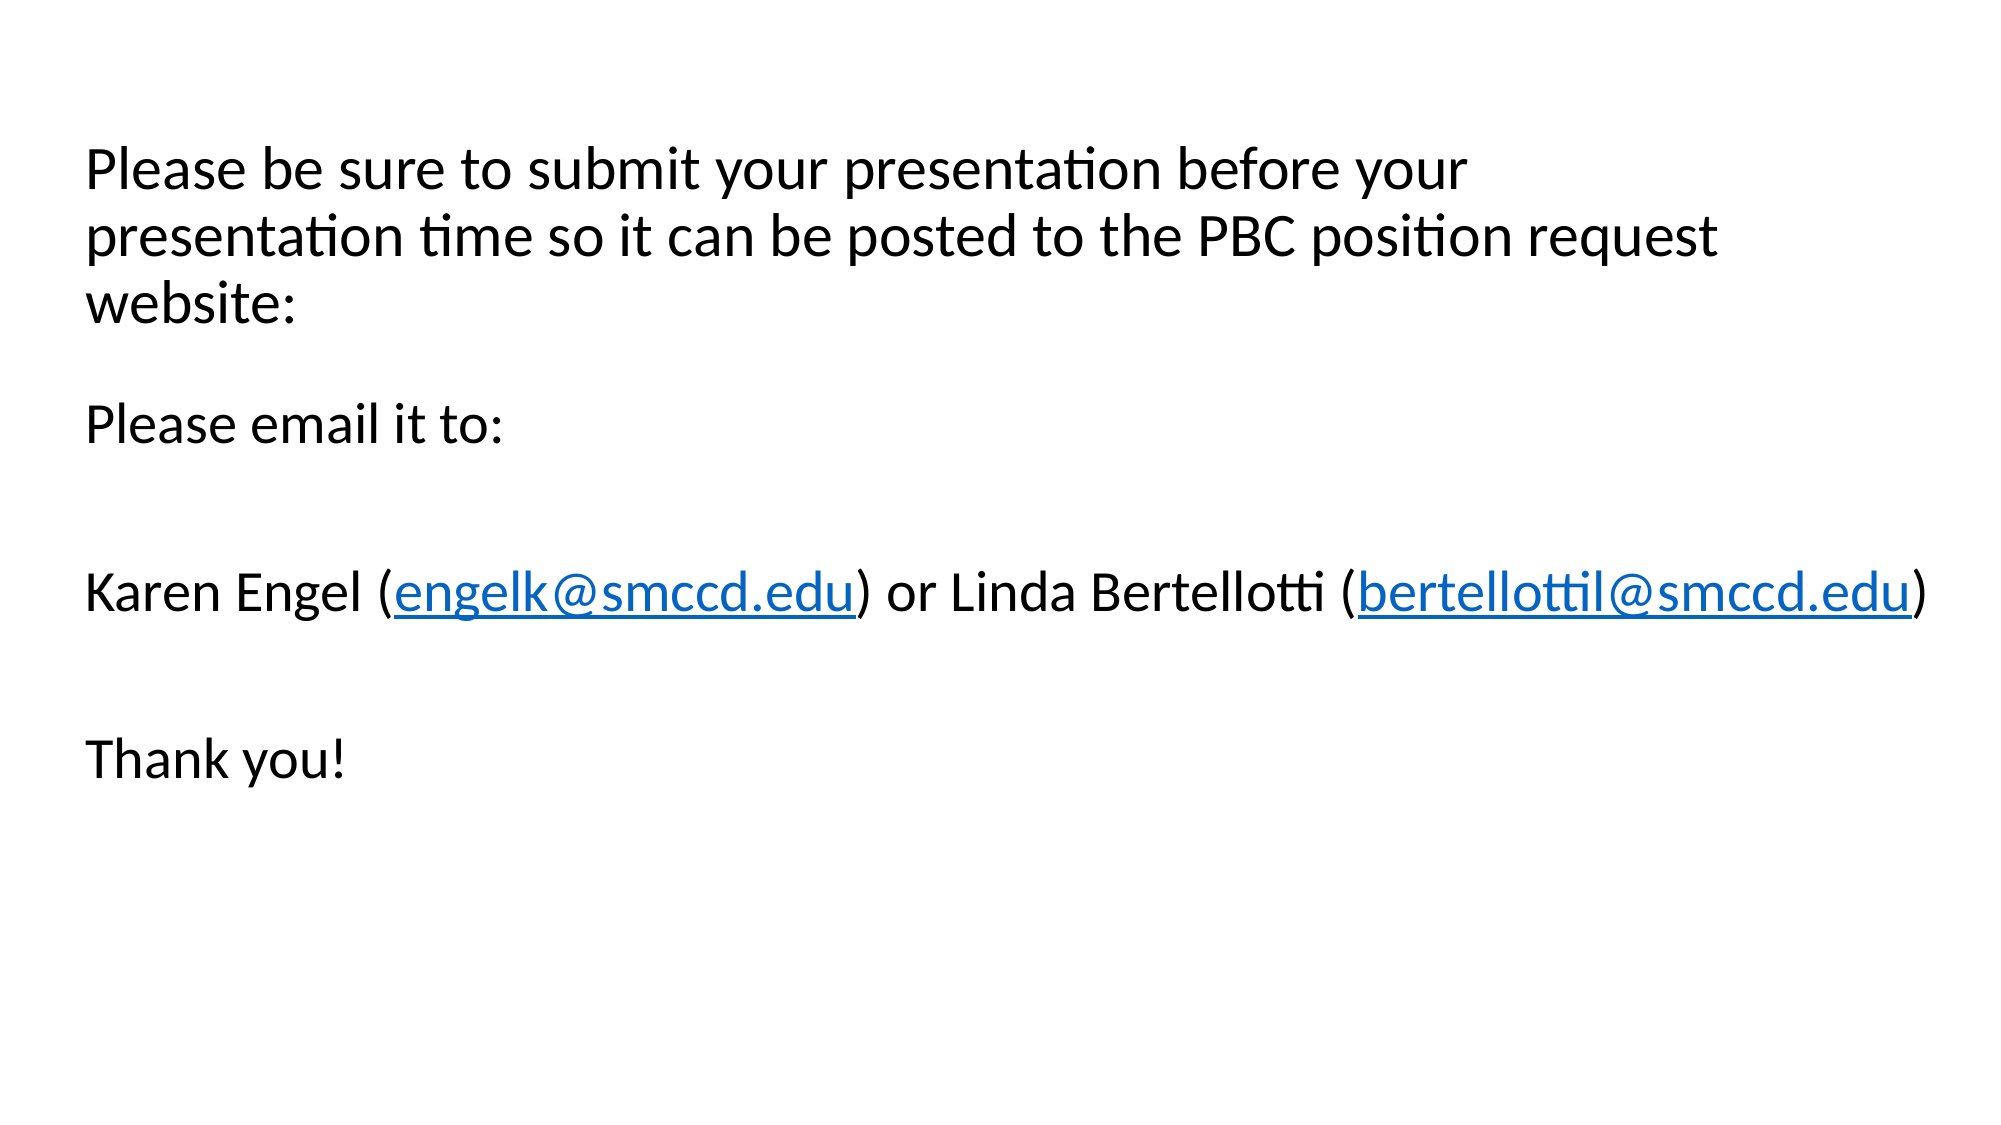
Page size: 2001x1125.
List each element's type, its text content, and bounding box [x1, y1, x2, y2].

title Please be sure to submit your presentation before your presentation time so it can be posted to the PBC position request website: [70, 128, 1796, 346]
list Please email it to: Karen Engel (engelk@smccd.edu) or Linda Bertellotti (bertellottil@smccd.edu) Thank you! [70, 385, 1974, 1100]
